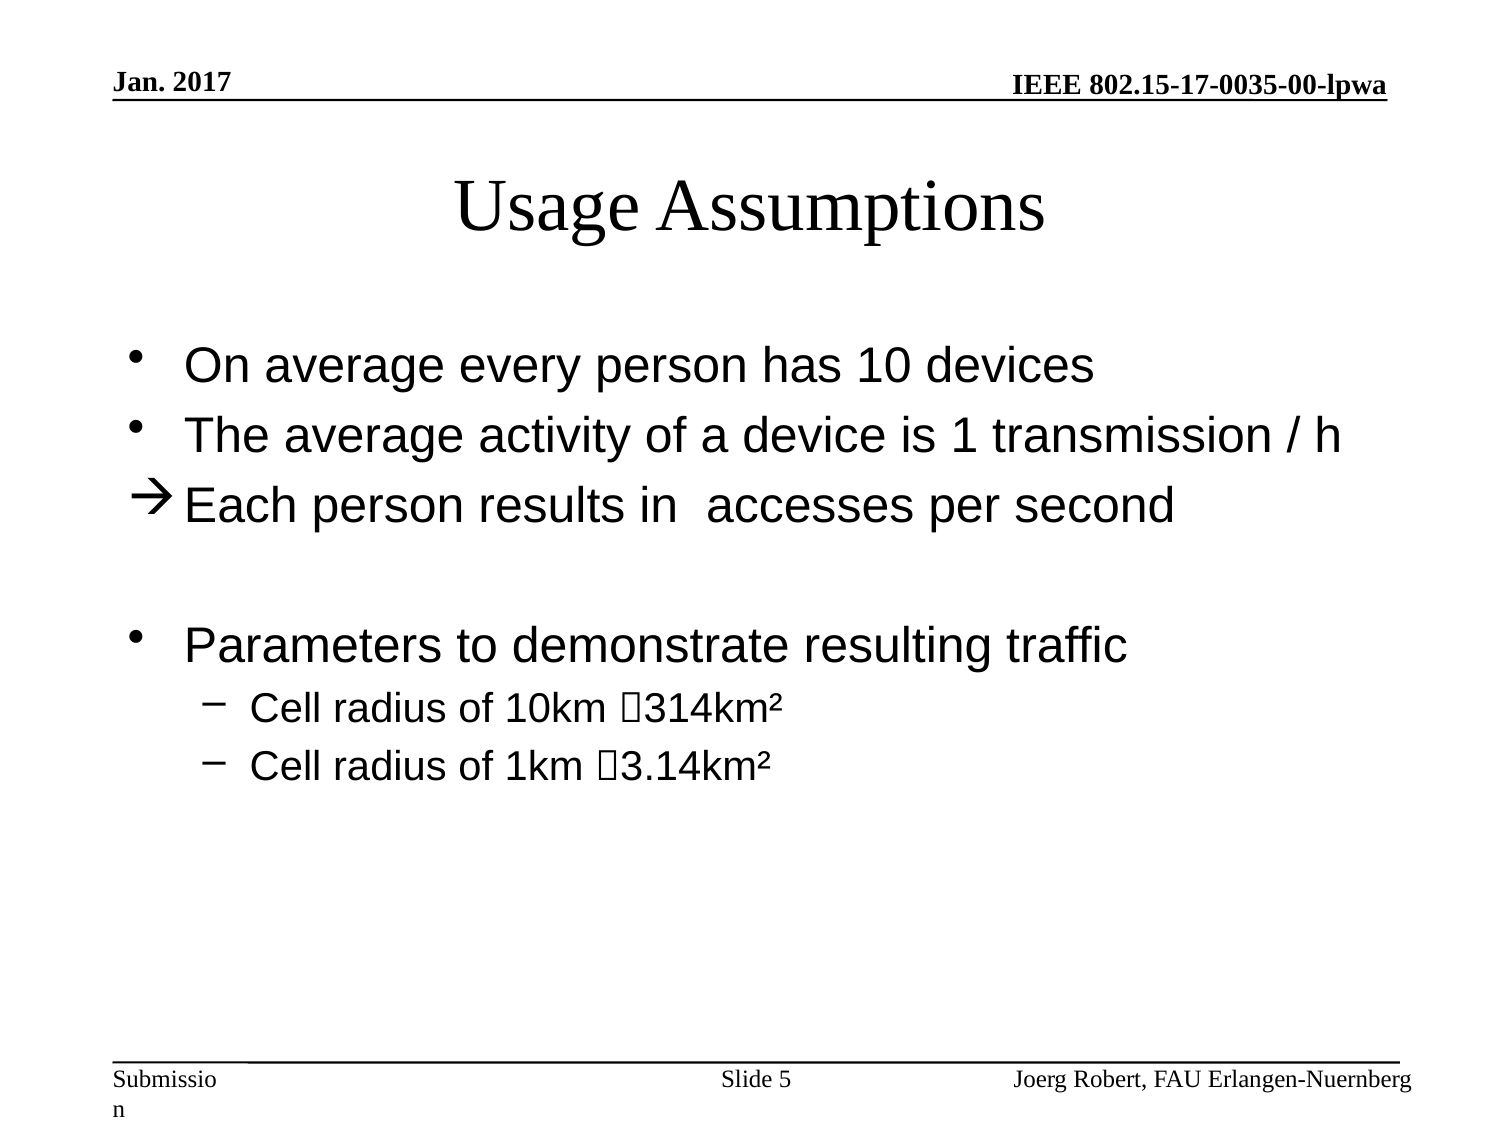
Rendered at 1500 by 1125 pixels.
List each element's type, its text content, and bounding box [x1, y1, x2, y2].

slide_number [112, 62, 375, 98]
slide_number Slide 5 [720, 1062, 792, 1093]
footer Joerg Robert, FAU Erlangen-Nuernberg [900, 1062, 1413, 1093]
title Usage Assumptions [112, 112, 1388, 288]
